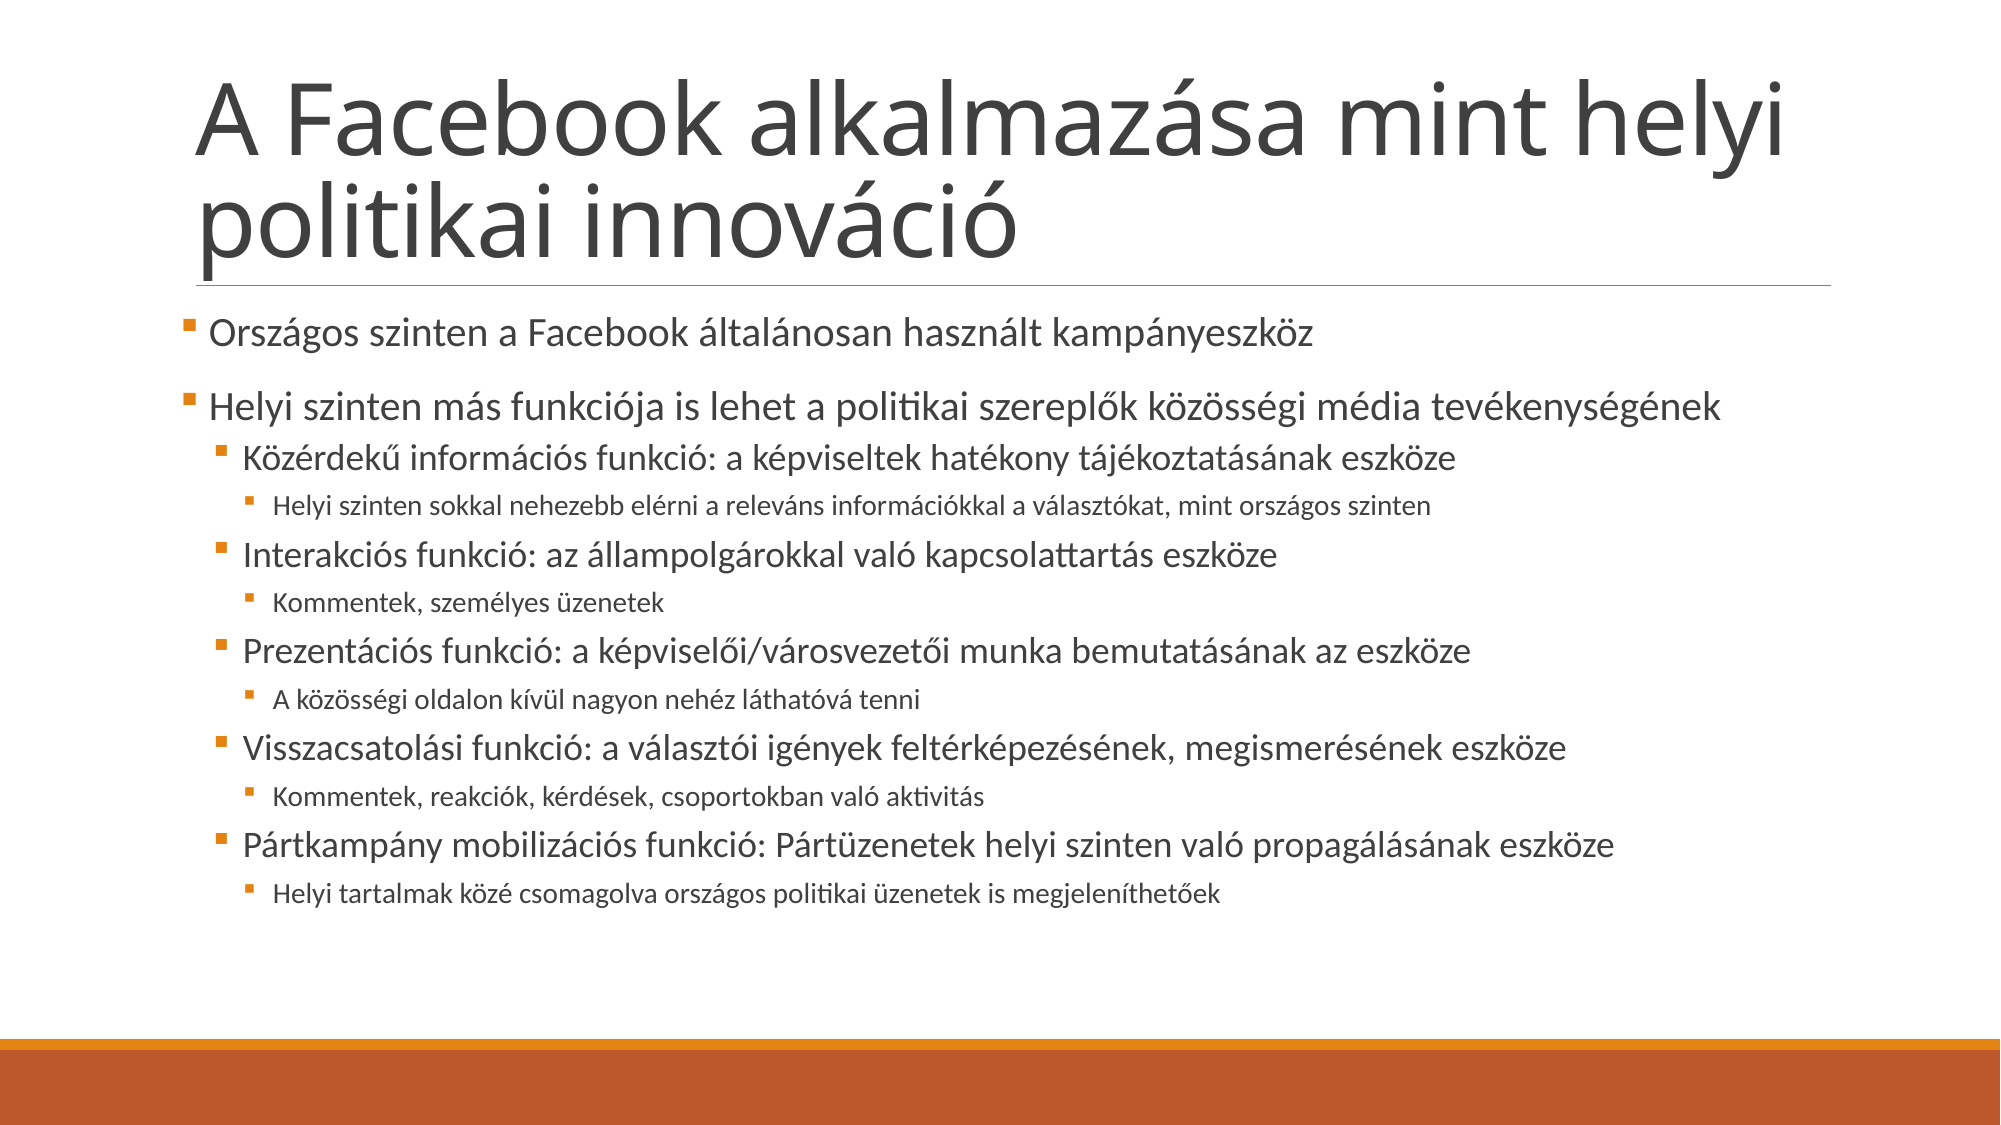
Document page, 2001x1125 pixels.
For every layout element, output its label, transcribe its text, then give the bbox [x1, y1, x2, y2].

list Országos szinten a Facebook általánosan használt kampányeszköz Helyi szinten más funkciója is lehet a politikai szereplők közösségi média tevékenységének Közérdekű információs funkció: a képviseltek hatékony tájékoztatásának eszköze Helyi szinten sokkal nehezebb elérni a releváns információkkal a választókat, mint országos szinten Interakciós funkció: az állampolgárokkal való kapcsolattartás eszköze Kommentek, személyes üzenetek Prezentációs funkció: a képviselői/városvezetői munka bemutatásának az eszköze A közösségi oldalon kívül nagyon nehéz láthatóvá tenni Visszacsatolási funkció: a választói igények feltérképezésének, megismerésének eszköze Kommentek, reakciók, kérdések, csoportokban való aktivitás Pártkampány mobilizációs funkció: Pártüzenetek helyi szinten való propagálásának eszköze Helyi tartalmak közé csomagolva országos politikai üzenetek is megjeleníthetőek [180, 302, 1830, 963]
title A Facebook alkalmazása mint helyi politikai innováció [180, 47, 1830, 285]
